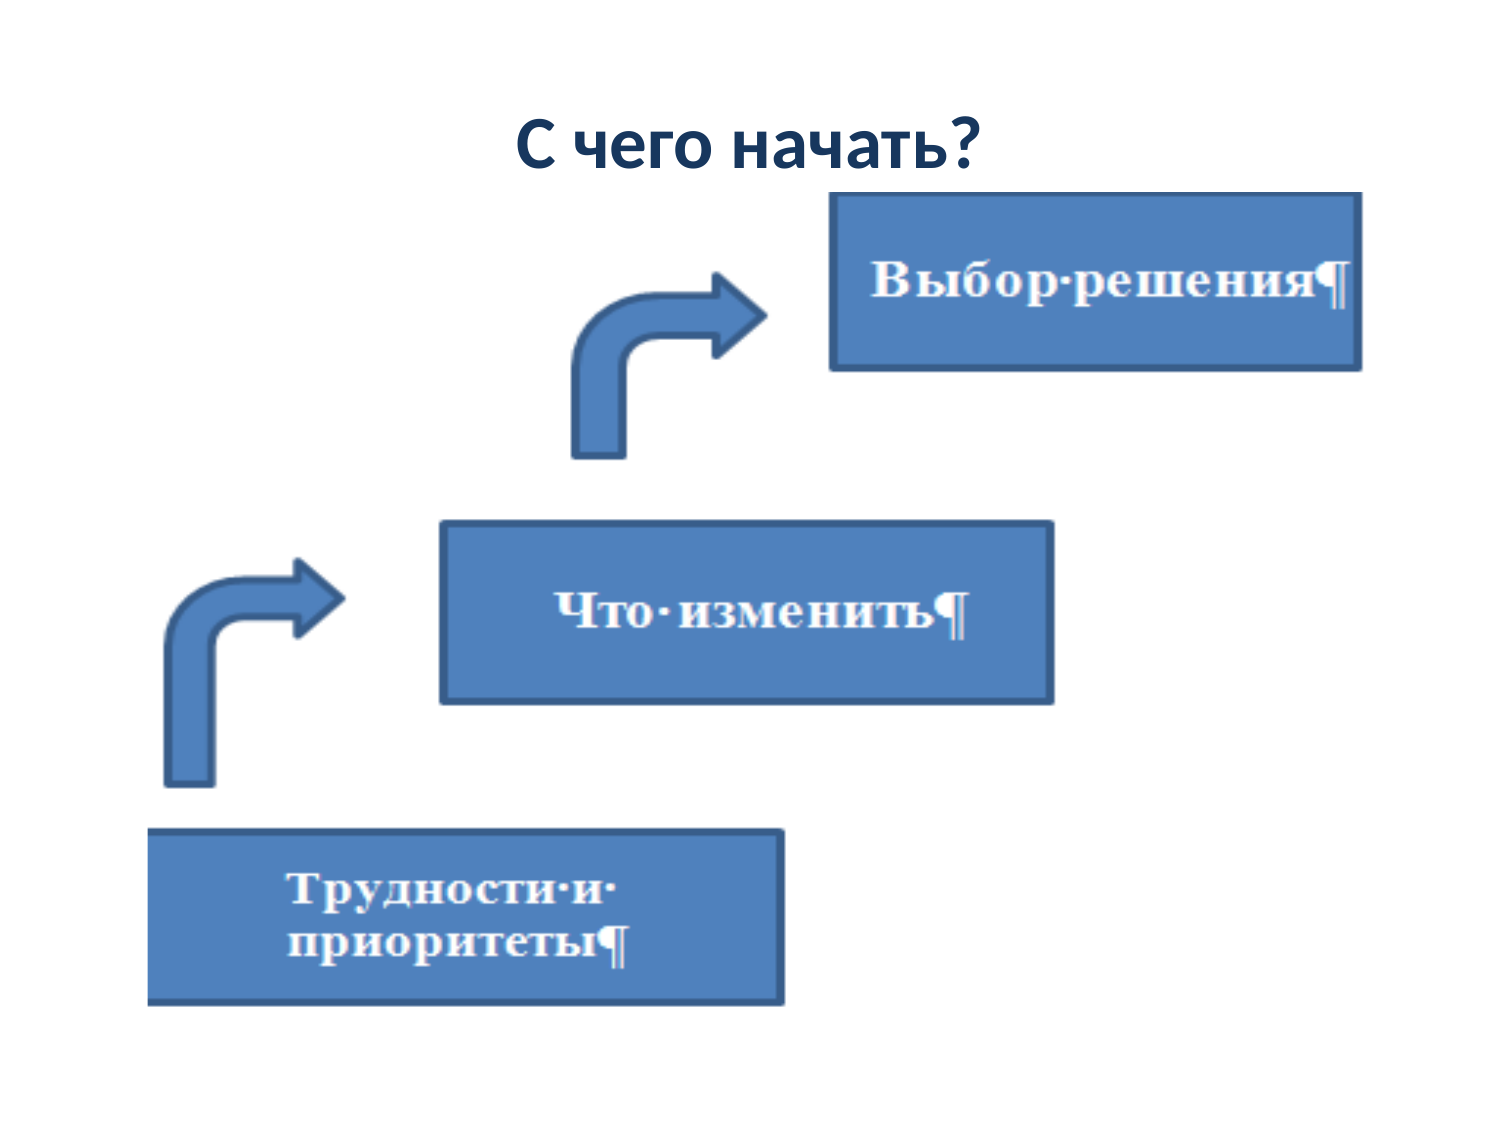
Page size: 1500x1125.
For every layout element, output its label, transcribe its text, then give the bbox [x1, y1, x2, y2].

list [147, 191, 1377, 1012]
title С чего начать? [75, 45, 1425, 233]
